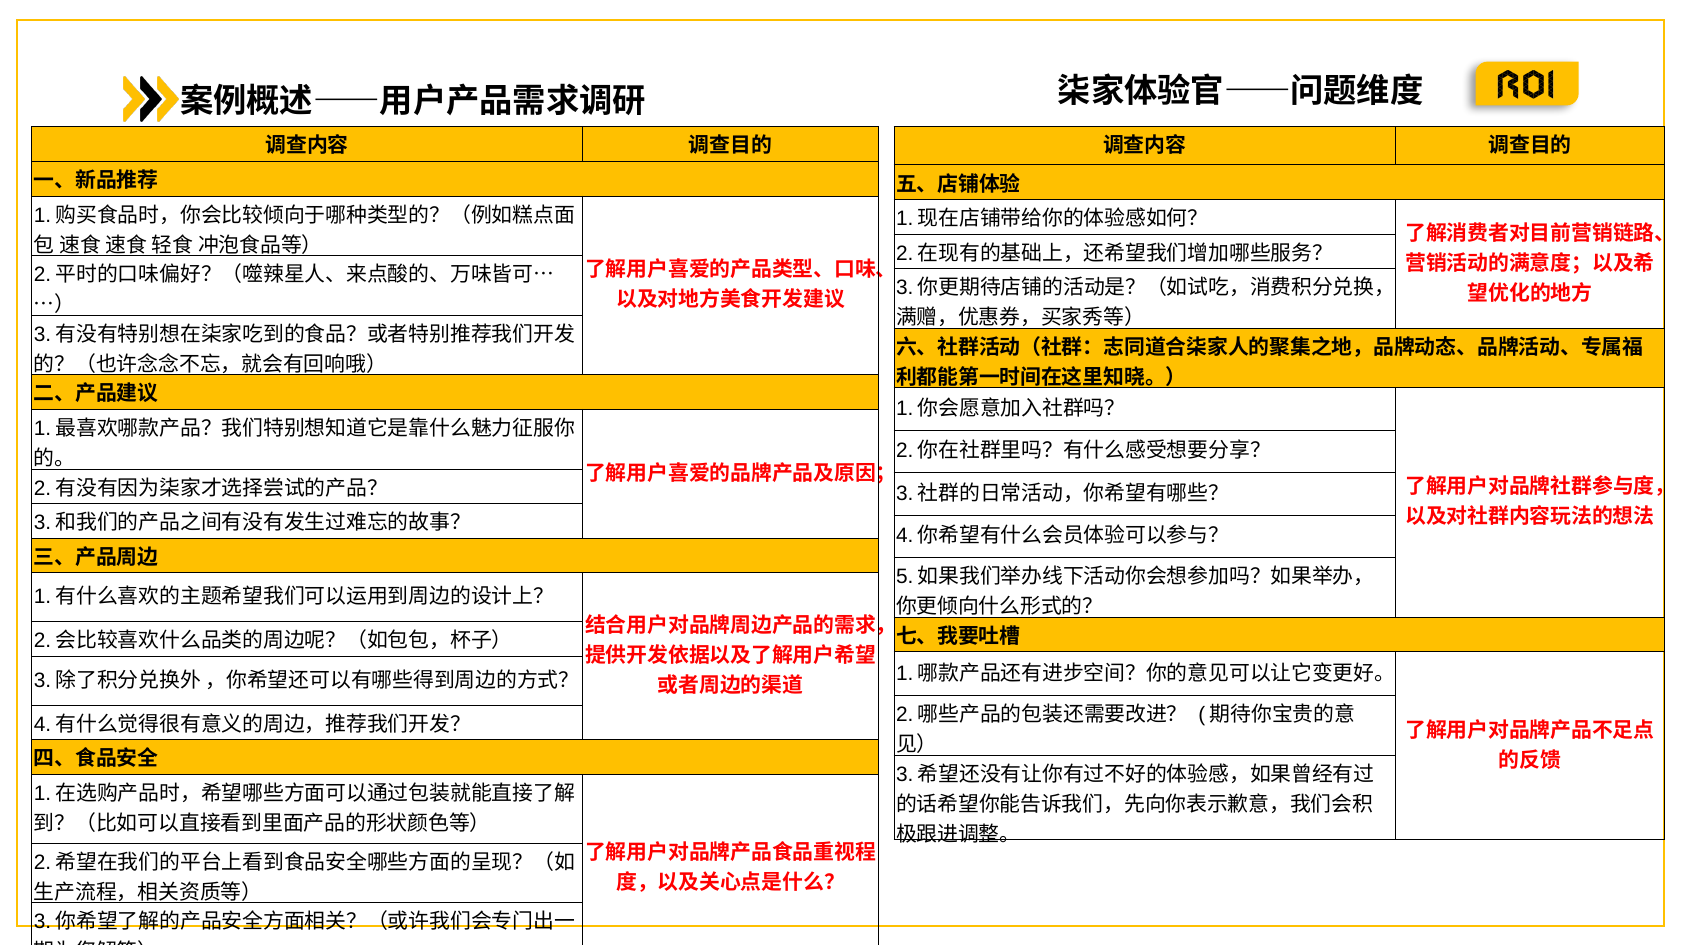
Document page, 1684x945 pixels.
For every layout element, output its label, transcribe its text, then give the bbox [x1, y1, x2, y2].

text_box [123, 76, 180, 122]
table_cell 3.你更期待店铺的活动是？（如试吃，消费积分兑换，满赠，优惠券，买家秀等） [895, 269, 1395, 328]
text_box [16, 19, 1665, 927]
table_header 调查内容 [32, 127, 582, 161]
table_cell 了解用户喜爱的产品类型、口味、以及对地方美食开发建议 [583, 197, 878, 374]
table_cell 1.现在店铺带给你的体验感如何？ [895, 200, 1395, 234]
table_cell 3.有没有特别想在柒家吃到的食品？或者特别推荐我们开发的？（也许念念不忘，就会有回响哦） [32, 316, 582, 374]
table_cell 2.会比较喜欢什么品类的周边呢？（如包包，杯子） [32, 622, 582, 656]
table_cell 2.有没有因为柒家才选择尝试的产品？ [32, 470, 582, 503]
table_cell 1.你会愿意加入社群吗？ [895, 388, 1395, 430]
table_cell 2.平时的口味偏好？（噬辣星人、来点酸的、万味皆可……） [32, 256, 582, 315]
table_cell 了解用户对品牌社群参与度，以及对社群内容玩法的想法 [1396, 388, 1664, 617]
table_header 调查目的 [583, 127, 878, 161]
table_cell 5.如果我们举办线下活动你会想参加吗？如果举办，你更倾向什么形式的？ [895, 558, 1395, 617]
table_cell 结合用户对品牌周边产品的需求，提供开发依据以及了解用户希望或者周边的渠道 [583, 573, 878, 739]
table_cell 五、店铺体验 [895, 165, 1664, 199]
table_cell 三、产品周边 [32, 539, 878, 572]
table_cell 1.购买食品时，你会比较倾向于哪种类型的？（例如糕点面包 速食 速食 轻食 冲泡食品等） [32, 197, 582, 255]
table_header 调查目的 [1396, 127, 1664, 164]
table_cell 1.哪款产品还有进步空间？你的意见可以让它变更好。 [895, 652, 1395, 695]
table_cell 4.有什么觉得很有意义的周边，推荐我们开发？ [32, 706, 582, 739]
table_cell 七、我要吐槽 [895, 618, 1664, 651]
table_cell 一、新品推荐 [32, 162, 878, 196]
table_cell 1.在选购产品时，希望哪些方面可以通过包装就能直接了解到？（比如可以直接看到里面产品的形状颜色等） [32, 775, 582, 843]
table_cell 3.除了积分兑换外 ，你希望还可以有哪些得到周边的方式？ [32, 657, 582, 705]
table_cell 2.哪些产品的包装还需要改进？ (期待你宝贵的意见） [895, 696, 1395, 755]
table_cell 了解用户对品牌产品食品重视程度，以及关心点是什么？ [583, 775, 878, 945]
table_cell 1.最喜欢哪款产品？我们特别想知道它是靠什么魅力征服你的。 [32, 410, 582, 469]
table_cell 3.社群的日常活动，你希望有哪些？ [895, 473, 1395, 515]
table_cell 四、食品安全 [32, 740, 878, 774]
table_cell 4.你希望有什么会员体验可以参与？ [895, 516, 1395, 557]
table_cell 六、社群活动（社群：志同道合柒家人的聚集之地，品牌动态、品牌活动、专属福利都能第一时间在这里知晓。） [895, 329, 1664, 387]
table_header 调查内容 [895, 127, 1395, 164]
table_cell 了解用户喜爱的品牌产品及原因； [583, 410, 878, 538]
table_cell 了解用户对品牌产品不足点的反馈 [1396, 652, 1664, 839]
text_box 柒家体验官——问题维度 [1043, 62, 1439, 117]
table_cell 3.和我们的产品之间有没有发生过难忘的故事？ [32, 504, 582, 538]
table_cell 二、产品建议 [32, 375, 878, 409]
table_cell 3.希望还没有让你有过不好的体验感，如果曾经有过的话希望你能告诉我们，先向你表示歉意，我们会积极跟进调整。 [895, 756, 1395, 839]
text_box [1475, 61, 1579, 106]
table_cell 2.你在社群里吗？有什么感受想要分享？ [895, 431, 1395, 472]
table_cell 了解消费者对目前营销链路、营销活动的满意度；以及希望优化的地方 [1396, 200, 1664, 328]
table_cell 1.有什么喜欢的主题希望我们可以运用到周边的设计上？ [32, 573, 582, 621]
table_cell 2.在现有的基础上，还希望我们增加哪些服务？ [895, 235, 1395, 268]
table_cell 3.你希望了解的产品安全方面相关？（或许我们会专门出一期为您解答） [32, 903, 582, 945]
table_cell 2.希望在我们的平台上看到食品安全哪些方面的呈现？（如生产流程，相关资质等） [32, 844, 582, 902]
